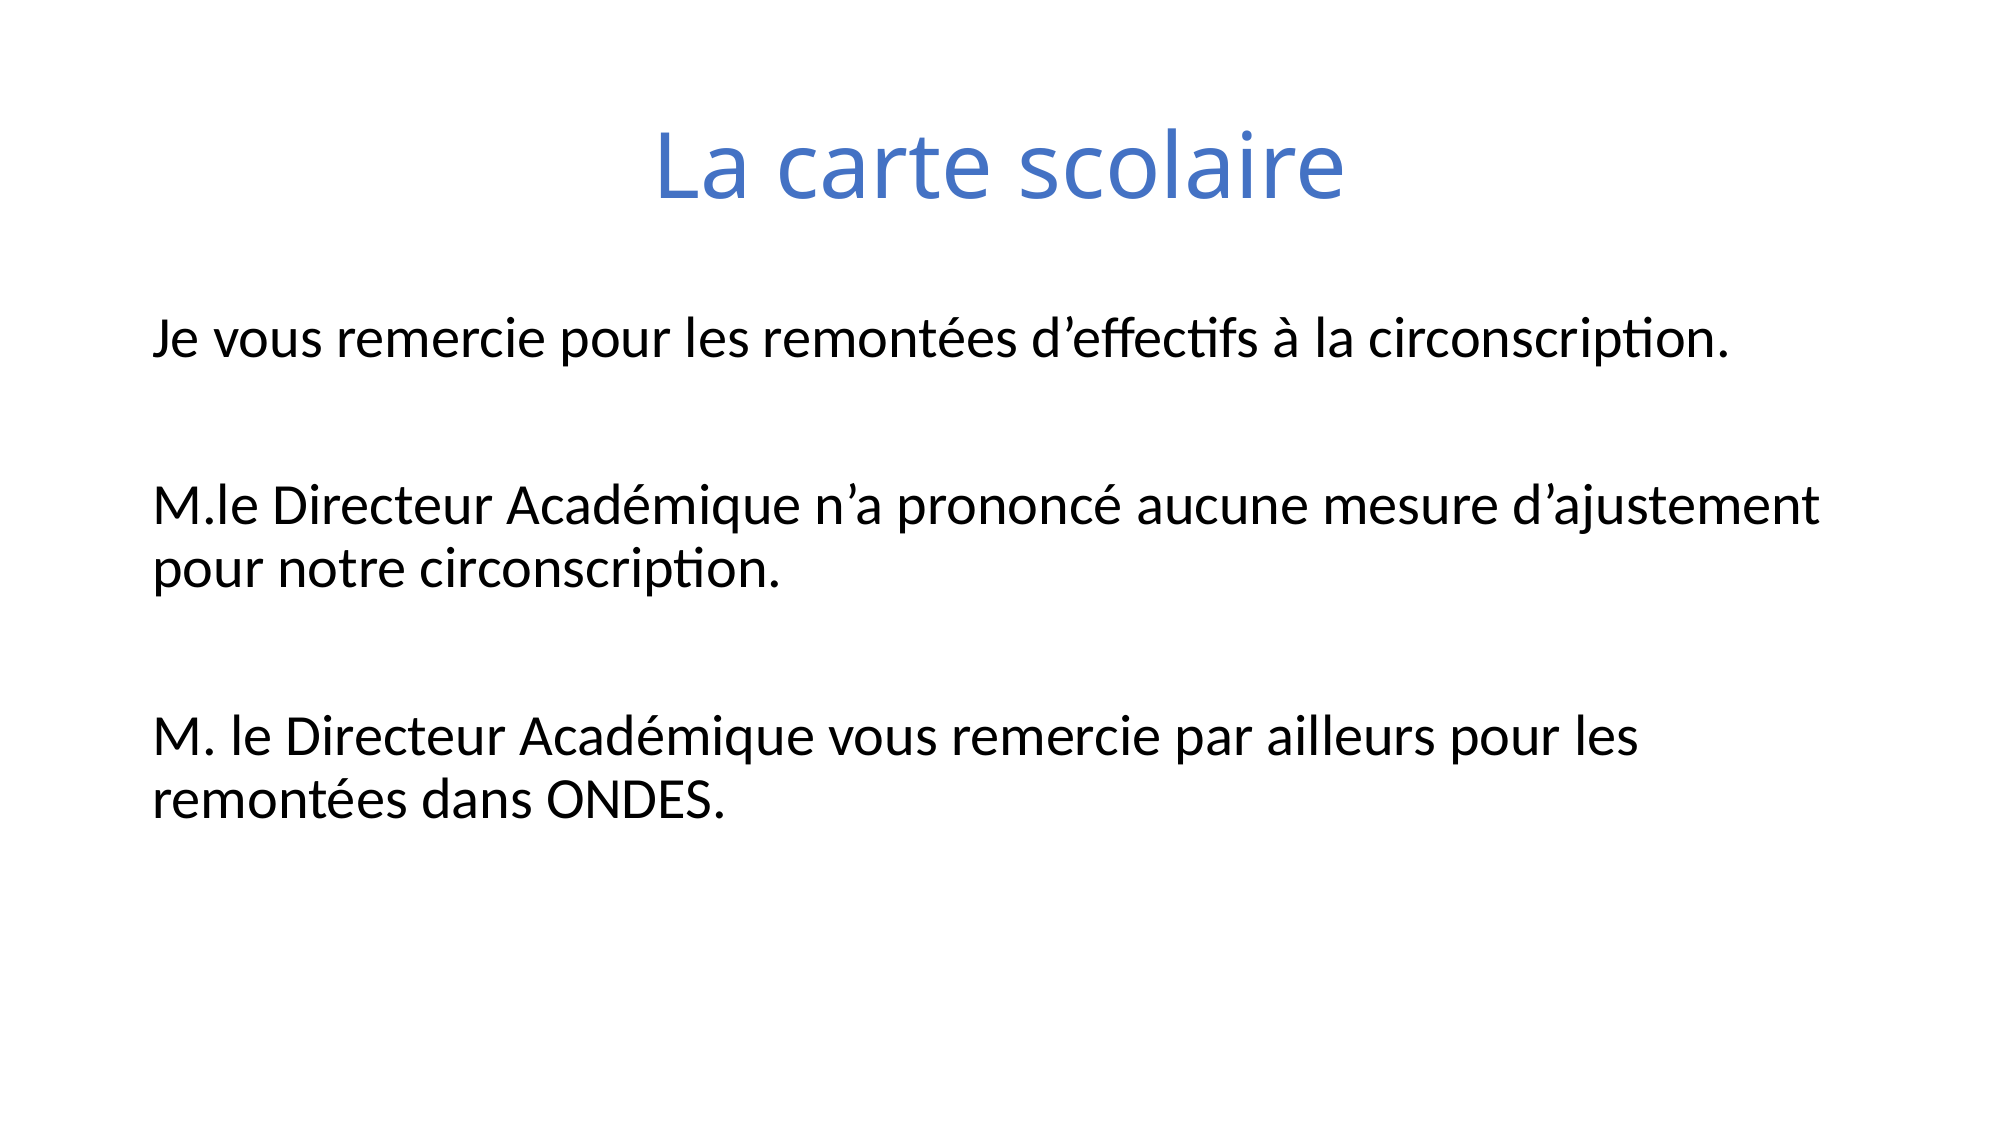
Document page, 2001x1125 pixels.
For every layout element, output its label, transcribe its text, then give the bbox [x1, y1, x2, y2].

title La carte scolaire [137, 59, 1863, 278]
list Je vous remercie pour les remontées d’effectifs à la circonscription. M.le Directeur Académique n’a prononcé aucune mesure d’ajustement pour notre circonscription. M. le Directeur Académique vous remercie par ailleurs pour les remontées dans ONDES. [137, 299, 1863, 1014]
